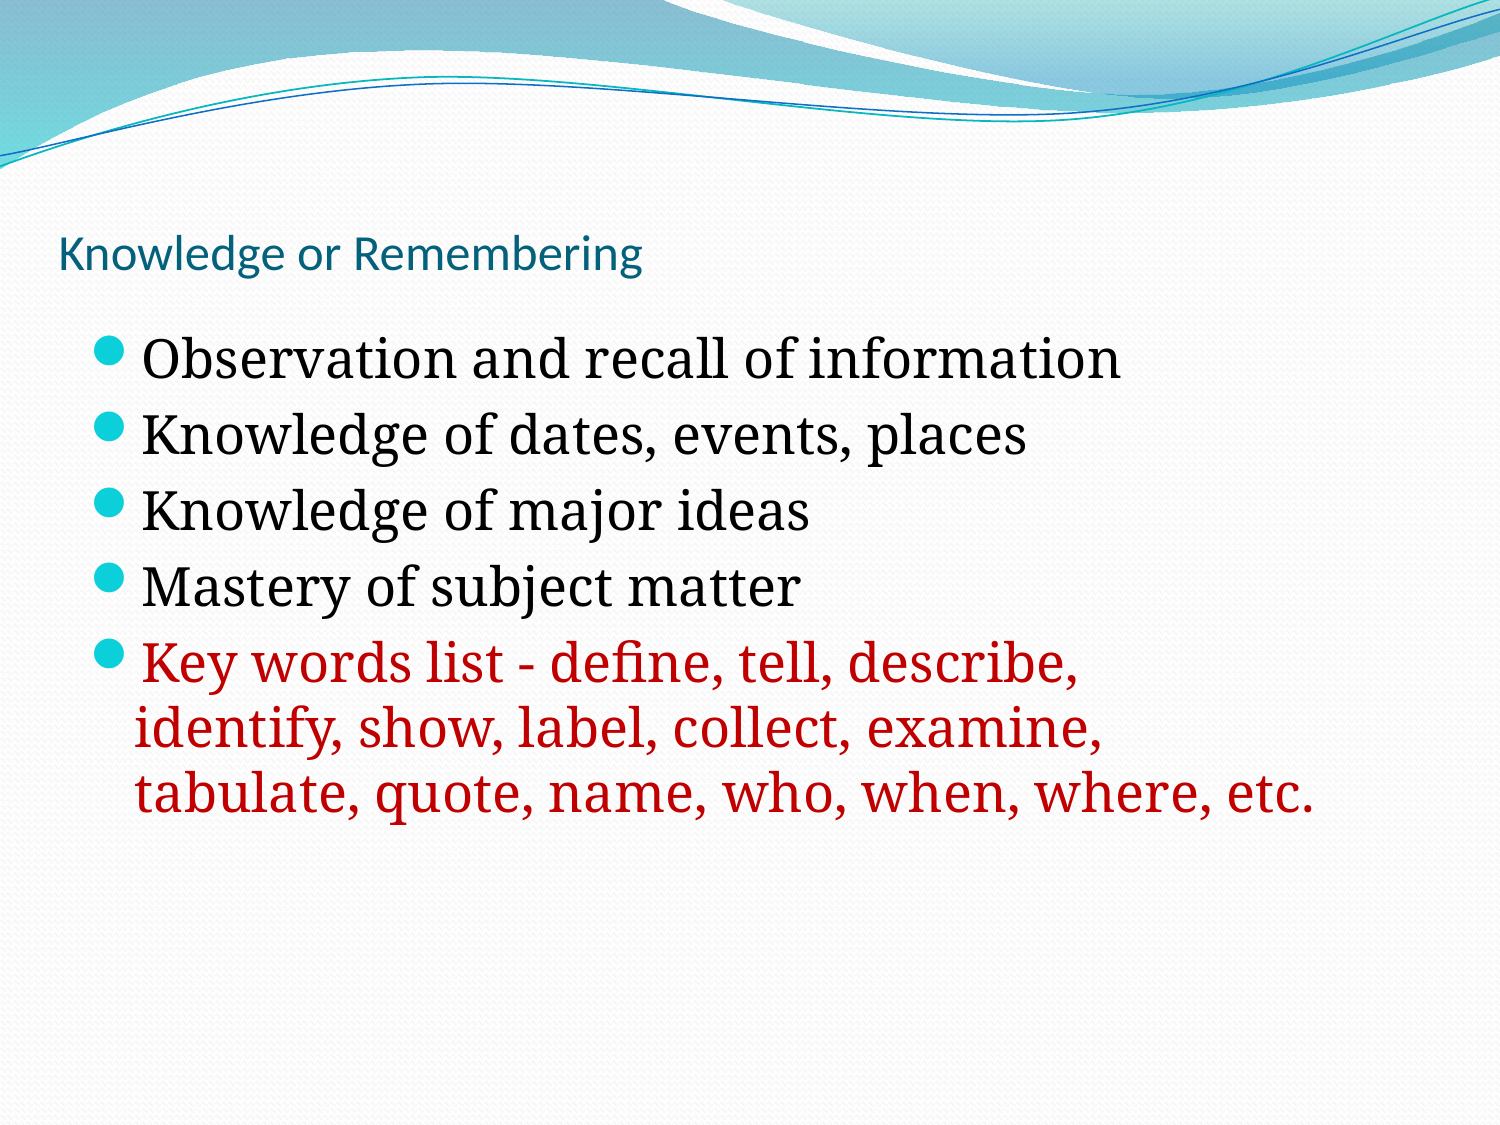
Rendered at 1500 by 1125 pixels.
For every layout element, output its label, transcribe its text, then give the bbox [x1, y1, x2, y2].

list Observation and recall of information Knowledge of dates, events, places Knowledge of major ideas Mastery of subject matter Key words list - define, tell, describe, identify, show, label, collect, examine, tabulate, quote, name, who, when, where, etc. [75, 317, 1425, 1038]
title Knowledge or Remembering [58, 210, 1409, 342]
